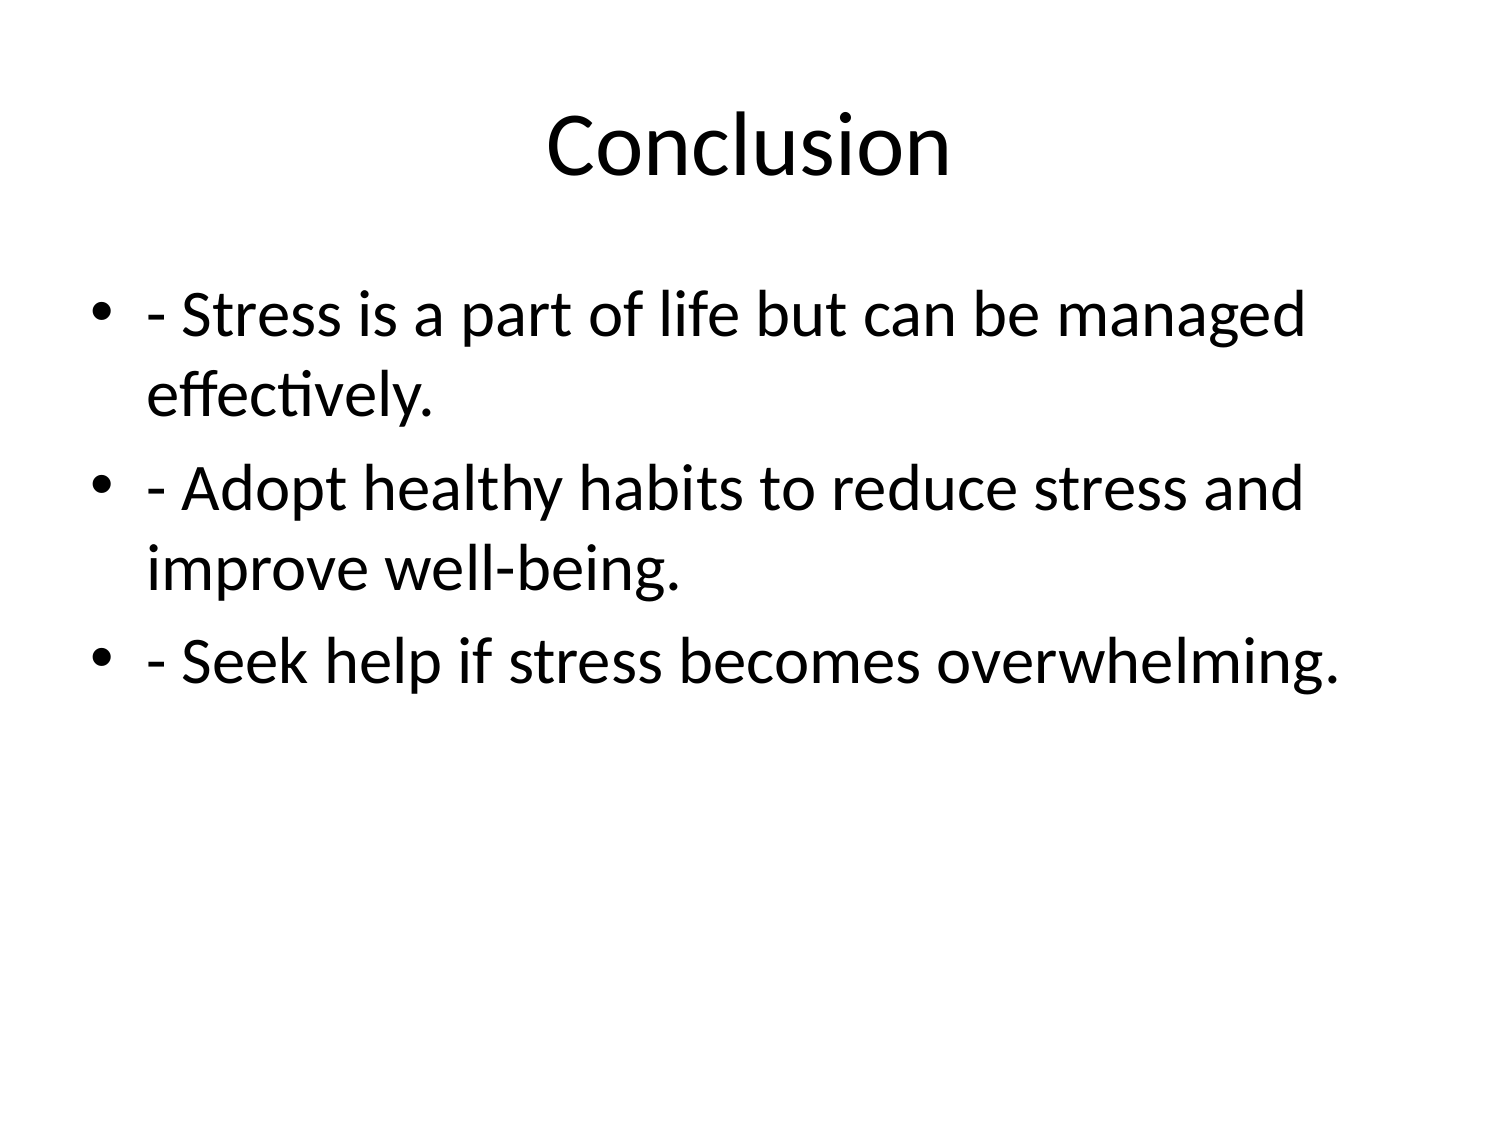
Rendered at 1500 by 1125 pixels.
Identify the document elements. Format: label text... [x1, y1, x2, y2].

list - Stress is a part of life but can be managed effectively. - Adopt healthy habits to reduce stress and improve well-being. - Seek help if stress becomes overwhelming. [75, 262, 1425, 1005]
title Conclusion [75, 45, 1425, 233]
